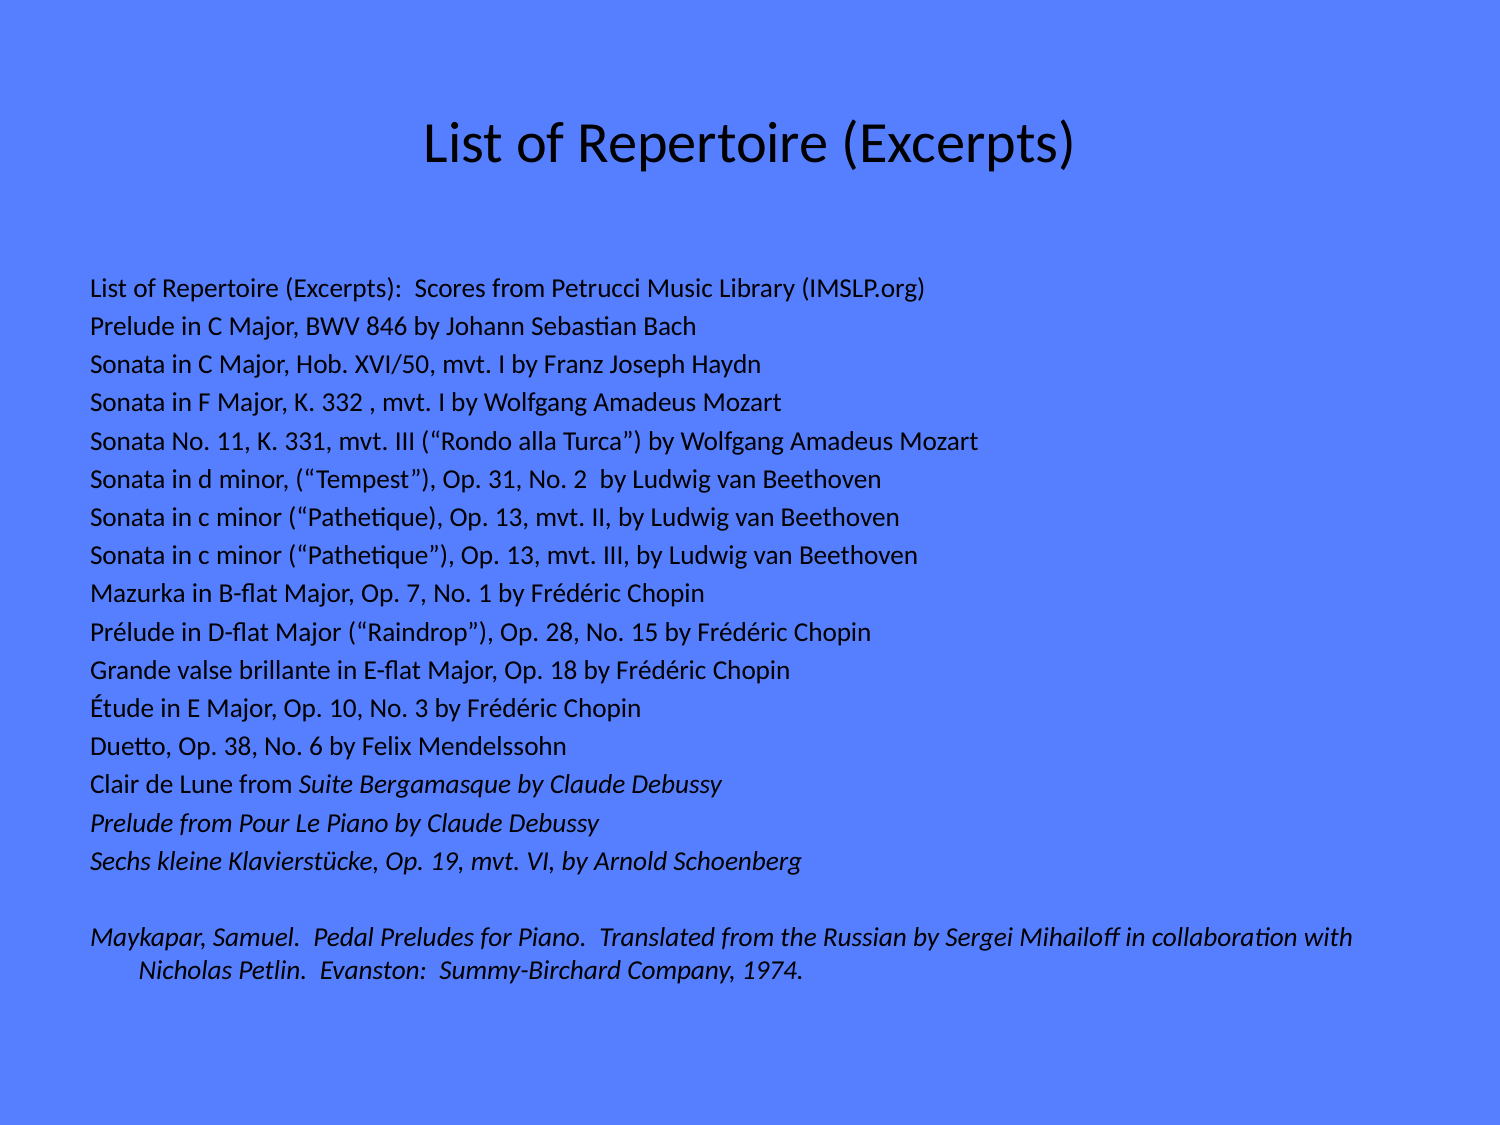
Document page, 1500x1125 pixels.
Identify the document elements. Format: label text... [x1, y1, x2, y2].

list List of Repertoire (Excerpts): Scores from Petrucci Music Library (IMSLP.org) Prelude in C Major, BWV 846 by Johann Sebastian Bach Sonata in C Major, Hob. XVI/50, mvt. I by Franz Joseph Haydn Sonata in F Major, K. 332 , mvt. I by Wolfgang Amadeus Mozart Sonata No. 11, K. 331, mvt. III (“Rondo alla Turca”) by Wolfgang Amadeus Mozart Sonata in d minor, (“Tempest”), Op. 31, No. 2 by Ludwig van Beethoven Sonata in c minor (“Pathetique), Op. 13, mvt. II, by Ludwig van Beethoven Sonata in c minor (“Pathetique”), Op. 13, mvt. III, by Ludwig van Beethoven Mazurka in B-flat Major, Op. 7, No. 1 by Frédéric Chopin Prélude in D-flat Major (“Raindrop”), Op. 28, No. 15 by Frédéric Chopin Grande valse brillante in E-flat Major, Op. 18 by Frédéric Chopin Étude in E Major, Op. 10, No. 3 by Frédéric Chopin Duetto, Op. 38, No. 6 by Felix Mendelssohn Clair de Lune from Suite Bergamasque by Claude Debussy Prelude from Pour Le Piano by Claude Debussy Sechs kleine Klavierstücke, Op. 19, mvt. VI, by Arnold Schoenberg Maykapar, Samuel. Pedal Preludes for Piano. Translated from the Russian by Sergei Mihailoff in collaboration with Nicholas Petlin. Evanston: Summy-Birchard Company, 1974. [75, 262, 1425, 1005]
title List of Repertoire (Excerpts) [75, 45, 1425, 233]
